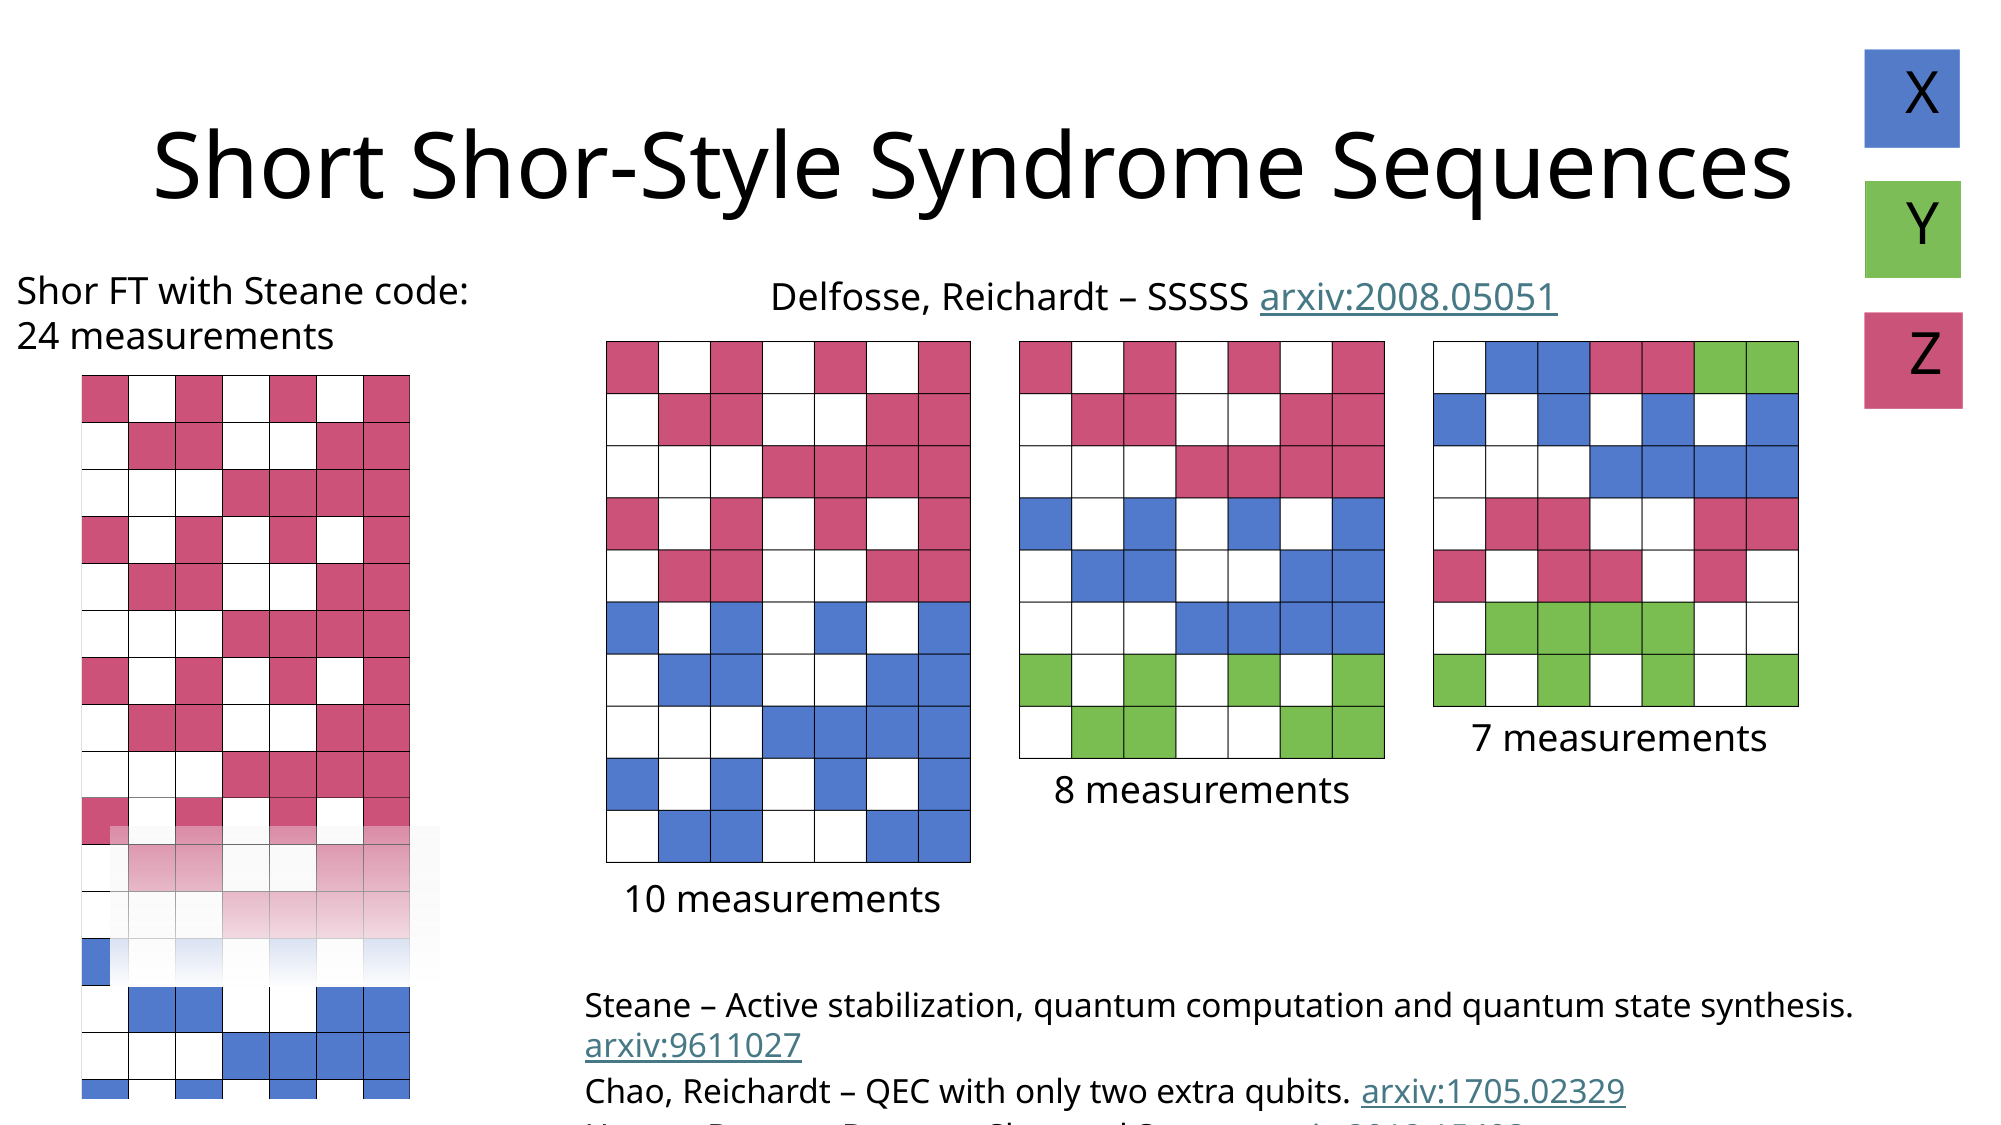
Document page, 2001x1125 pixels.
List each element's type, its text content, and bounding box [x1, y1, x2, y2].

text_box Steane – Active stabilization, quantum computation and quantum state synthesis. arxiv:9611027 Chao, Reichardt – QEC with only two extra qubits. arxiv:1705.02329 Huang, Brown – Between Shor and Steane. arxiv:2012.15403 [569, 977, 1989, 1125]
text_box Delfosse, Reichardt – SSSSS arxiv:2008.05051 [755, 265, 1581, 332]
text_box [605, 341, 1799, 929]
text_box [1732, 179, 2000, 279]
picture [1865, 50, 1959, 147]
title Short Shor-Style Syndrome Sequences [137, 59, 1863, 278]
picture [1865, 313, 1962, 408]
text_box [18, 259, 478, 1099]
